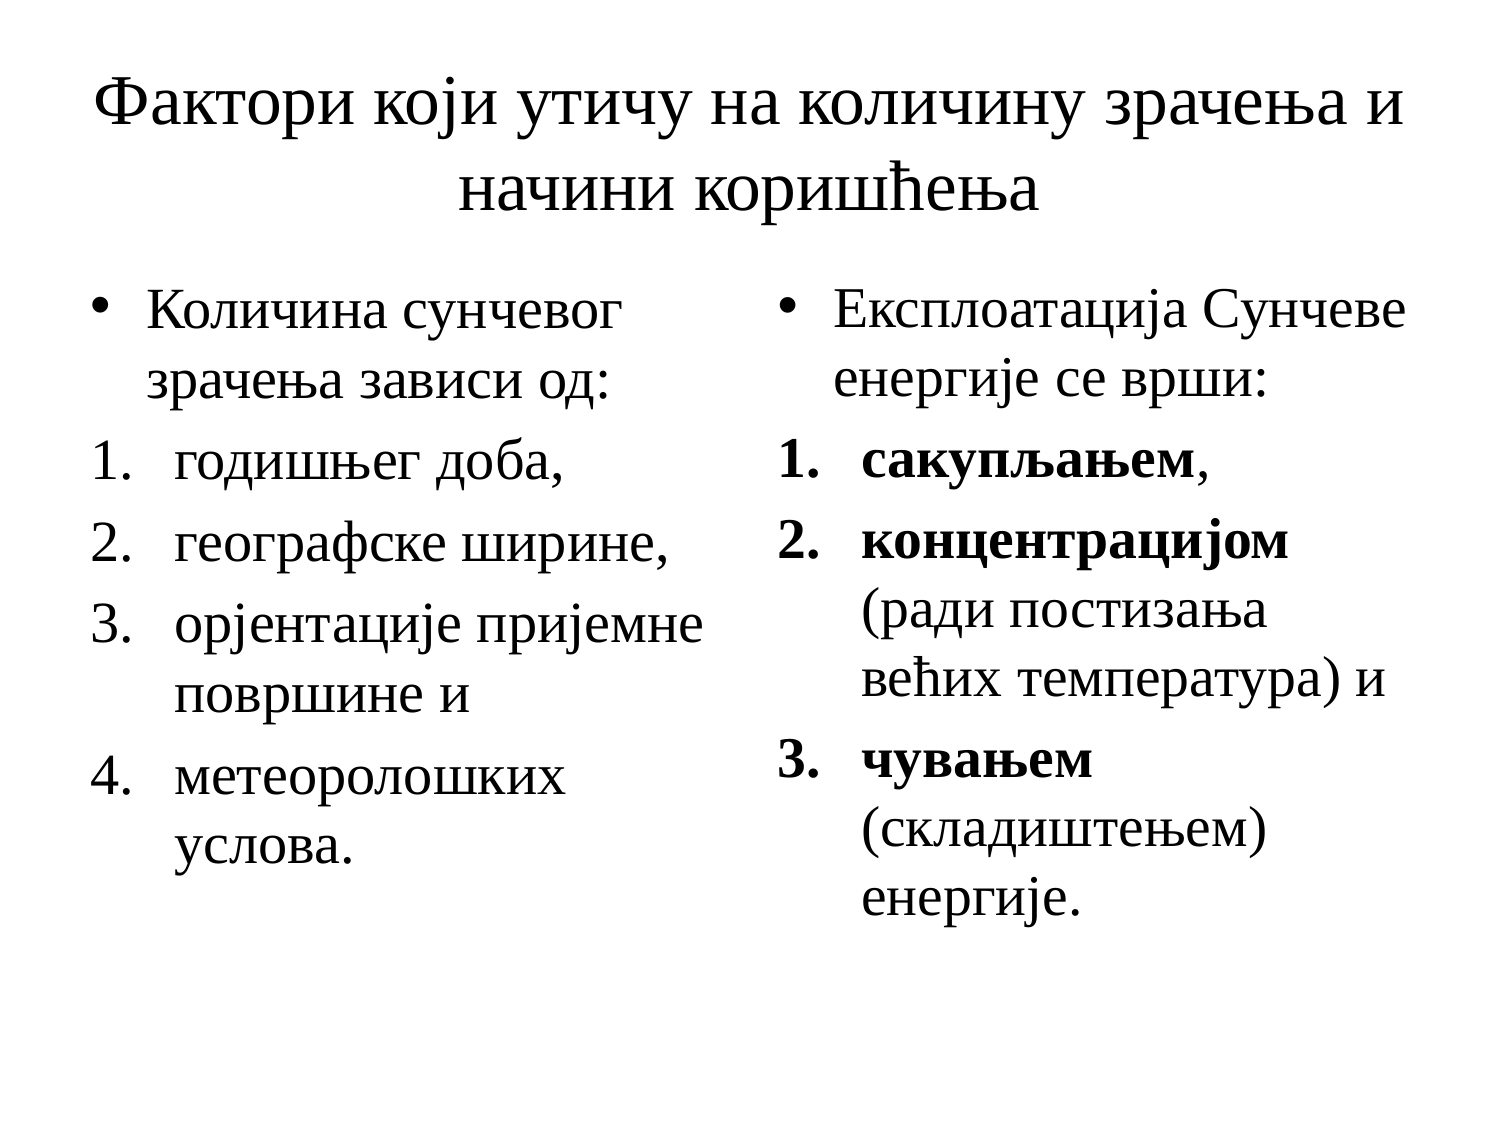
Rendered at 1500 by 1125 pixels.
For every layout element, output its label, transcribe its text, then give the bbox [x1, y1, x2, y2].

list Експлоатација Сунчеве енергије се врши: сакупљањем, концентрацијом (ради постизања већих температура) и чувањем (складиштењем) енергије. [762, 262, 1425, 1005]
title Фактори који утичу на количину зрачења и начини коришћења [75, 45, 1425, 233]
list Количина сунчевог зрачења зависи од: годишњег доба, географске ширине, орјентације пријемне површине и метеоролошких услова. [75, 262, 738, 1005]
